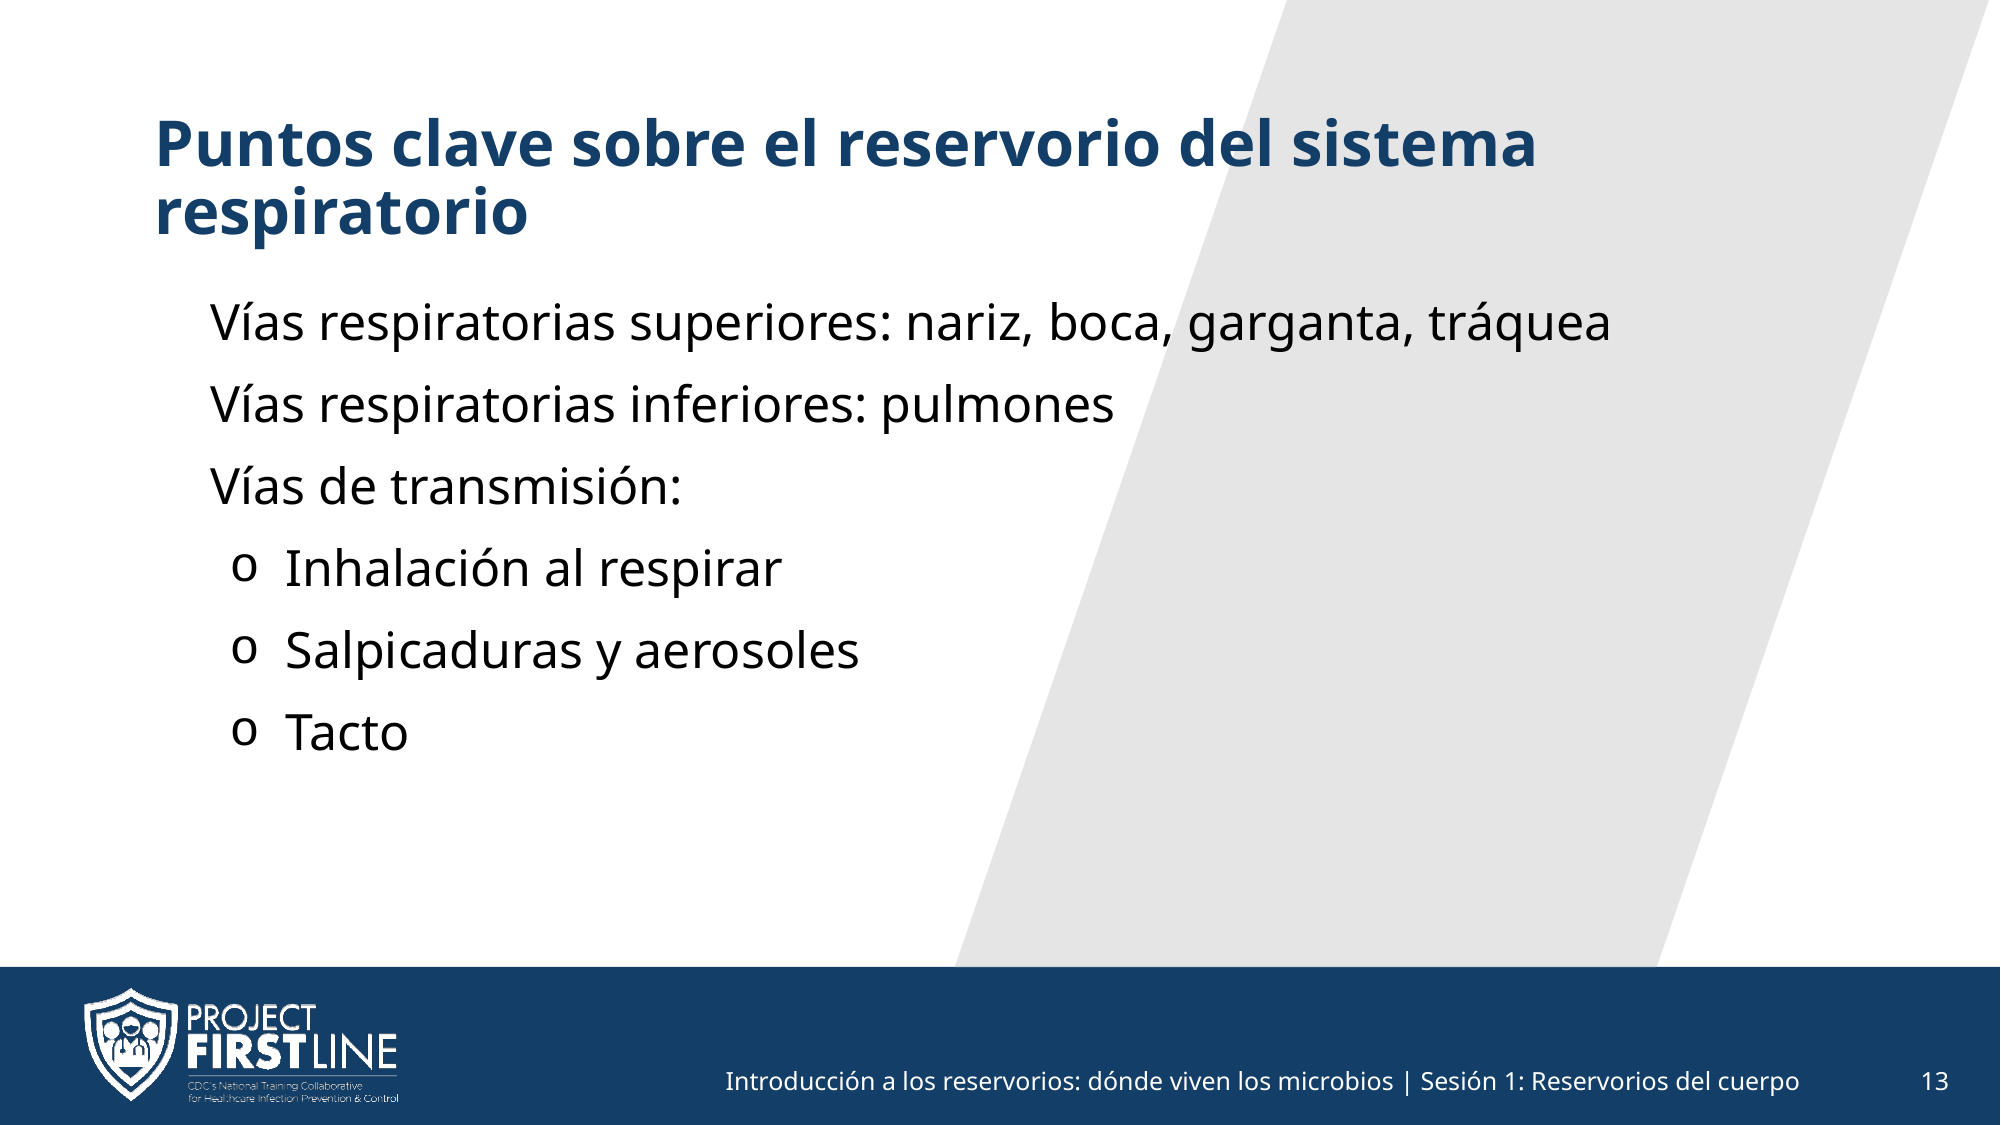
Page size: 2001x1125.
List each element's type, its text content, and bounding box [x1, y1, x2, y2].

picture [60, 978, 415, 1113]
list Vías respiratorias superiores: nariz, boca, garganta, tráquea Vías respiratorias inferiores: pulmones Vías de transmisión: Inhalación al respirar Salpicaduras y aerosoles Tacto [139, 287, 1839, 789]
title Puntos clave sobre el reservorio del sistema respiratorio [139, 103, 1839, 257]
